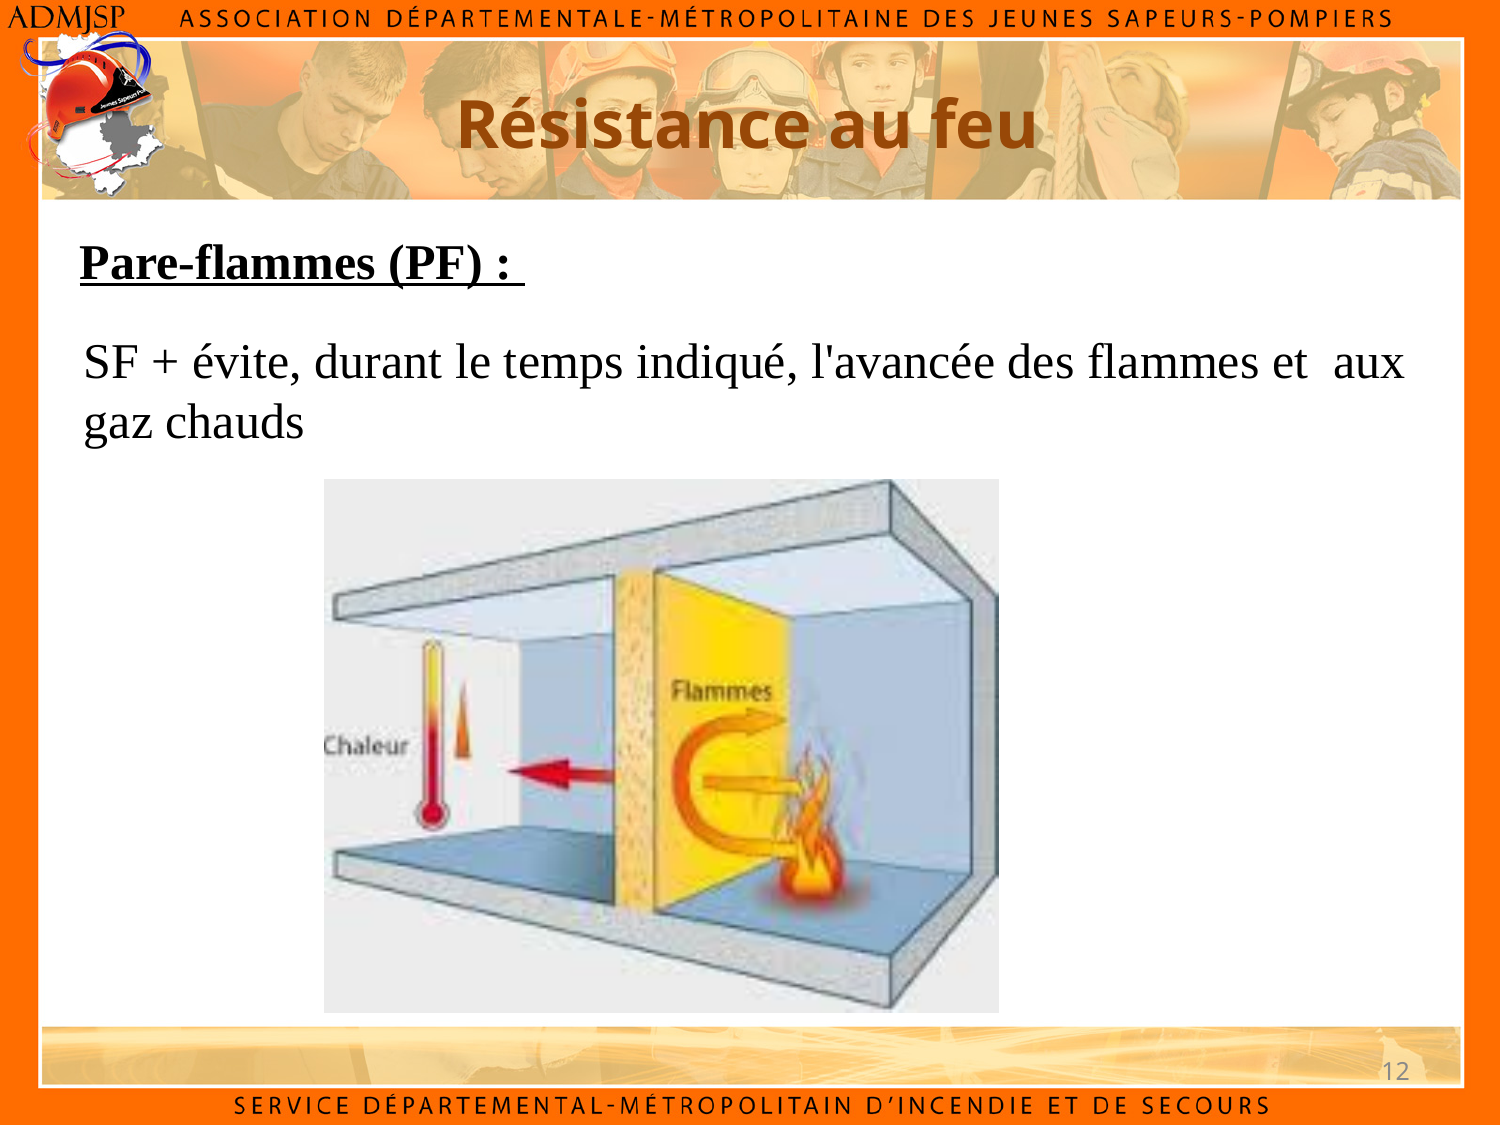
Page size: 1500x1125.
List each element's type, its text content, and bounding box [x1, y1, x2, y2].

slide_number 12 [1074, 1042, 1425, 1103]
text_box SF + évite, durant le temps indiqué, l'avancée des flammes et aux gaz chauds [69, 320, 1425, 456]
text_box Pare-flammes (PF) : [64, 222, 1388, 298]
title Résistance au feu [41, 45, 1454, 200]
picture [0, 0, 1500, 1125]
